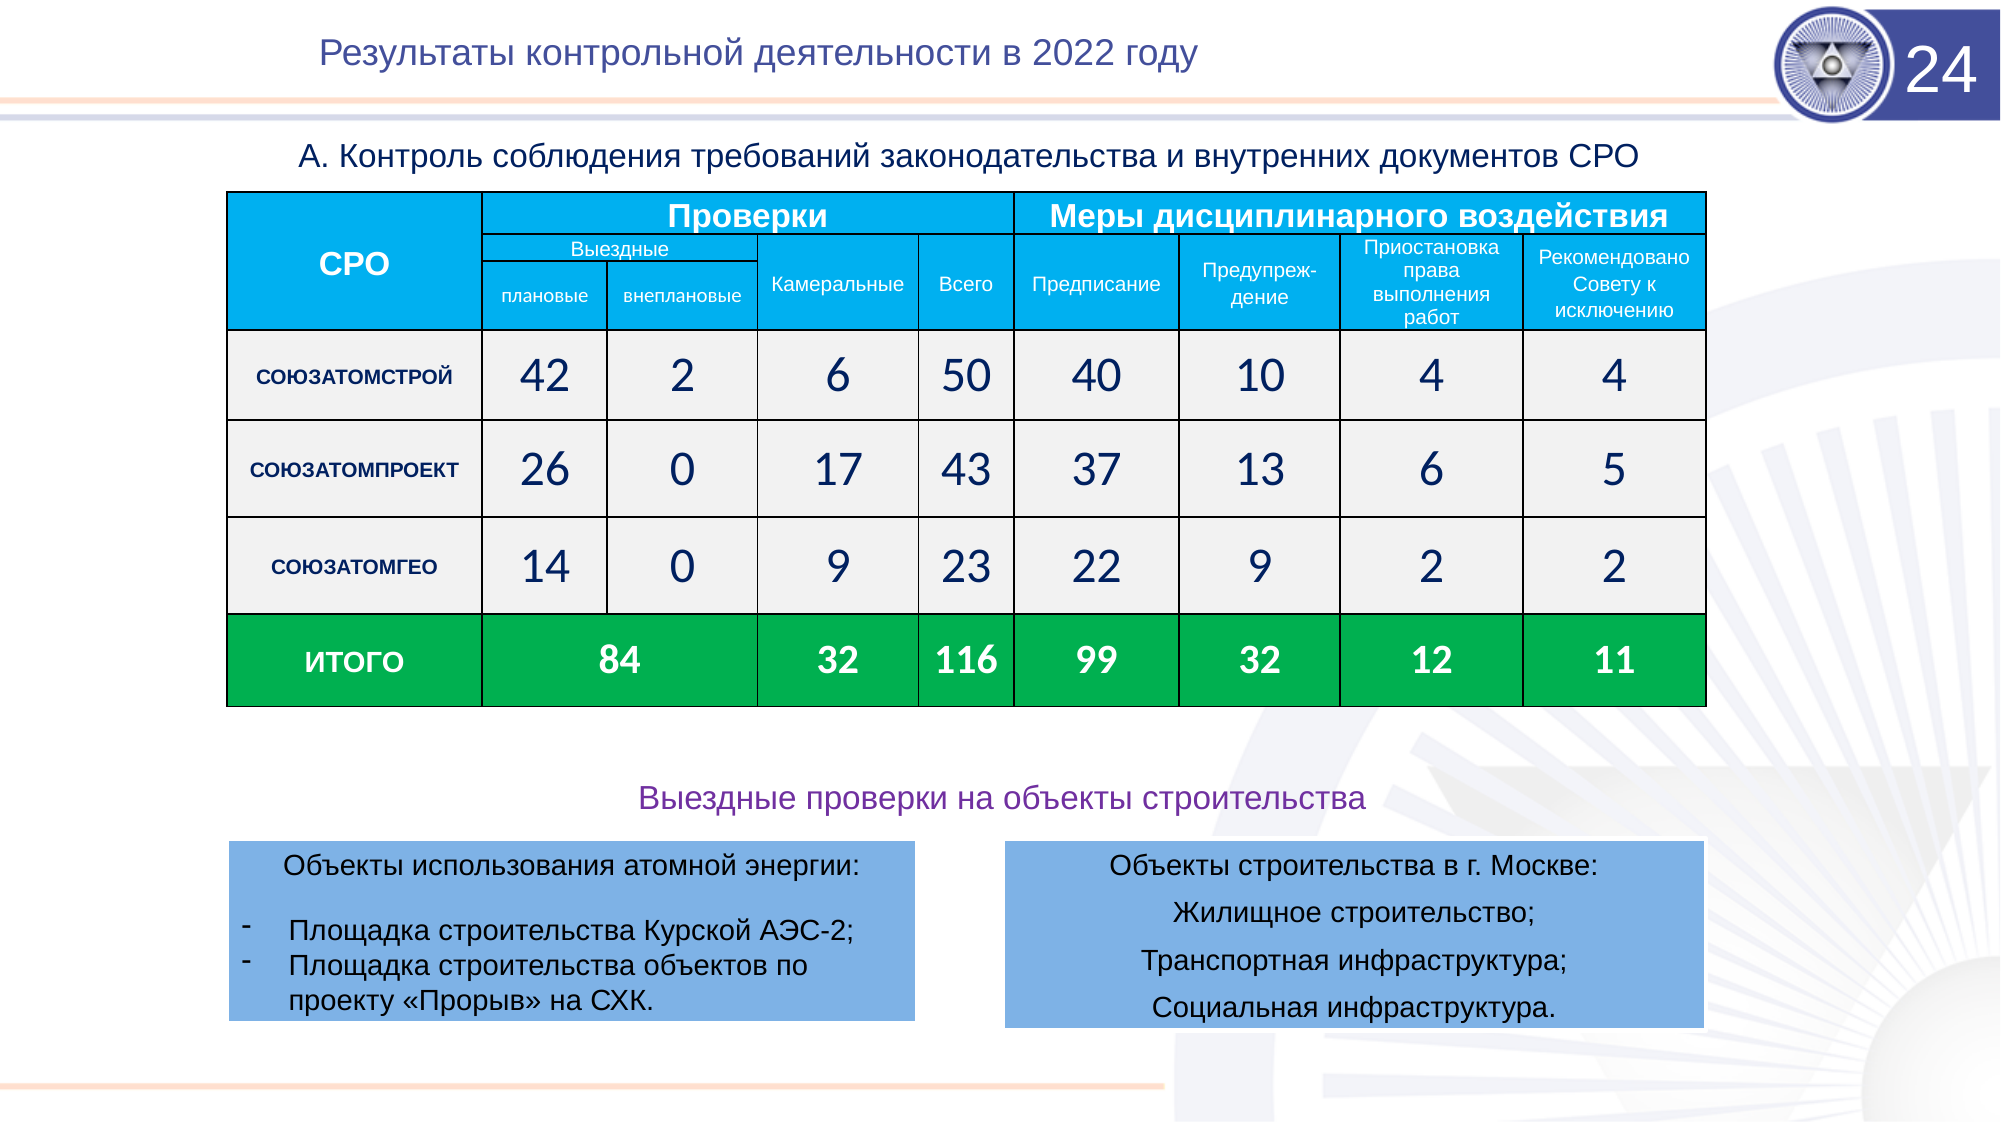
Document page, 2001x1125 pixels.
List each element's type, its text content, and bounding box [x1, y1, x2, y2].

table_cell 32 [1180, 615, 1339, 706]
table_cell Рекомендовано Совету к исключению [1524, 235, 1705, 329]
table_cell ИТОГО [228, 615, 481, 706]
table_cell 84 [483, 615, 757, 706]
table_cell 0 [608, 421, 757, 516]
table_header Проверки [483, 193, 1013, 233]
table_cell 4 [1524, 331, 1705, 419]
table_cell 9 [1180, 518, 1339, 613]
table_cell СОЮЗАТОМПРОЕКТ [228, 421, 481, 516]
slide_number 24 [1543, 35, 1994, 96]
table_cell 5 [1524, 421, 1705, 516]
text_box Объекты использования атомной энергии: Площадка строительства Курской АЭС-2; Площадка строительства объектов по проекту «Прорыв» на СХК. [226, 838, 918, 1024]
table_cell Предупреж-дение [1180, 235, 1339, 329]
table_cell 99 [1015, 615, 1178, 706]
table_cell 2 [1524, 518, 1705, 613]
table_cell 116 [919, 615, 1013, 706]
text_box А. Контроль соблюдения требований законодательства и внутренних документов СРО [283, 126, 1692, 182]
table_cell 0 [608, 518, 757, 613]
table_cell 9 [758, 518, 918, 613]
table_cell СОЮЗАТОМГЕО [228, 518, 481, 613]
table_cell 32 [758, 615, 918, 706]
table_cell 14 [483, 518, 606, 613]
table_cell 42 [483, 331, 606, 419]
list Выездные проверки на объекты строительства [355, 773, 1650, 839]
table_cell Всего [919, 235, 1013, 329]
table_cell СОЮЗАТОМСТРОЙ [228, 331, 481, 419]
table_cell 26 [483, 421, 606, 516]
table_cell внеплановые [608, 262, 757, 329]
table_cell 6 [758, 331, 918, 419]
text_box Объекты строительства в г. Москве: Жилищное строительство; Транспортная инфраструктура; Социальная инфраструктура. [1002, 838, 1707, 1031]
table_cell 17 [758, 421, 918, 516]
table_cell 23 [919, 518, 1013, 613]
table_cell 13 [1180, 421, 1339, 516]
table_cell 43 [919, 421, 1013, 516]
table_cell 37 [1015, 421, 1178, 516]
table_cell 40 [1015, 331, 1178, 419]
title Результаты контрольной деятельности в 2022 году [303, 24, 1588, 82]
table_cell Камеральные [758, 235, 918, 329]
table_cell 12 [1341, 615, 1522, 706]
table_cell 22 [1015, 518, 1178, 613]
table_cell 11 [1524, 615, 1705, 706]
picture [0, 0, 2001, 1125]
table_cell Предписание [1015, 235, 1178, 329]
table_cell 2 [1341, 518, 1522, 613]
table_cell 6 [1341, 421, 1522, 516]
table_header СРО [228, 193, 481, 329]
table_cell Приостановка права выполнения работ [1341, 235, 1522, 329]
table_cell Выездные [483, 235, 757, 260]
table_cell плановые [483, 262, 606, 329]
table_cell 50 [919, 331, 1013, 419]
table_cell 4 [1341, 331, 1522, 419]
table_cell 10 [1180, 331, 1339, 419]
table_header Меры дисциплинарного воздействия [1015, 193, 1705, 233]
table_cell 2 [608, 331, 757, 419]
